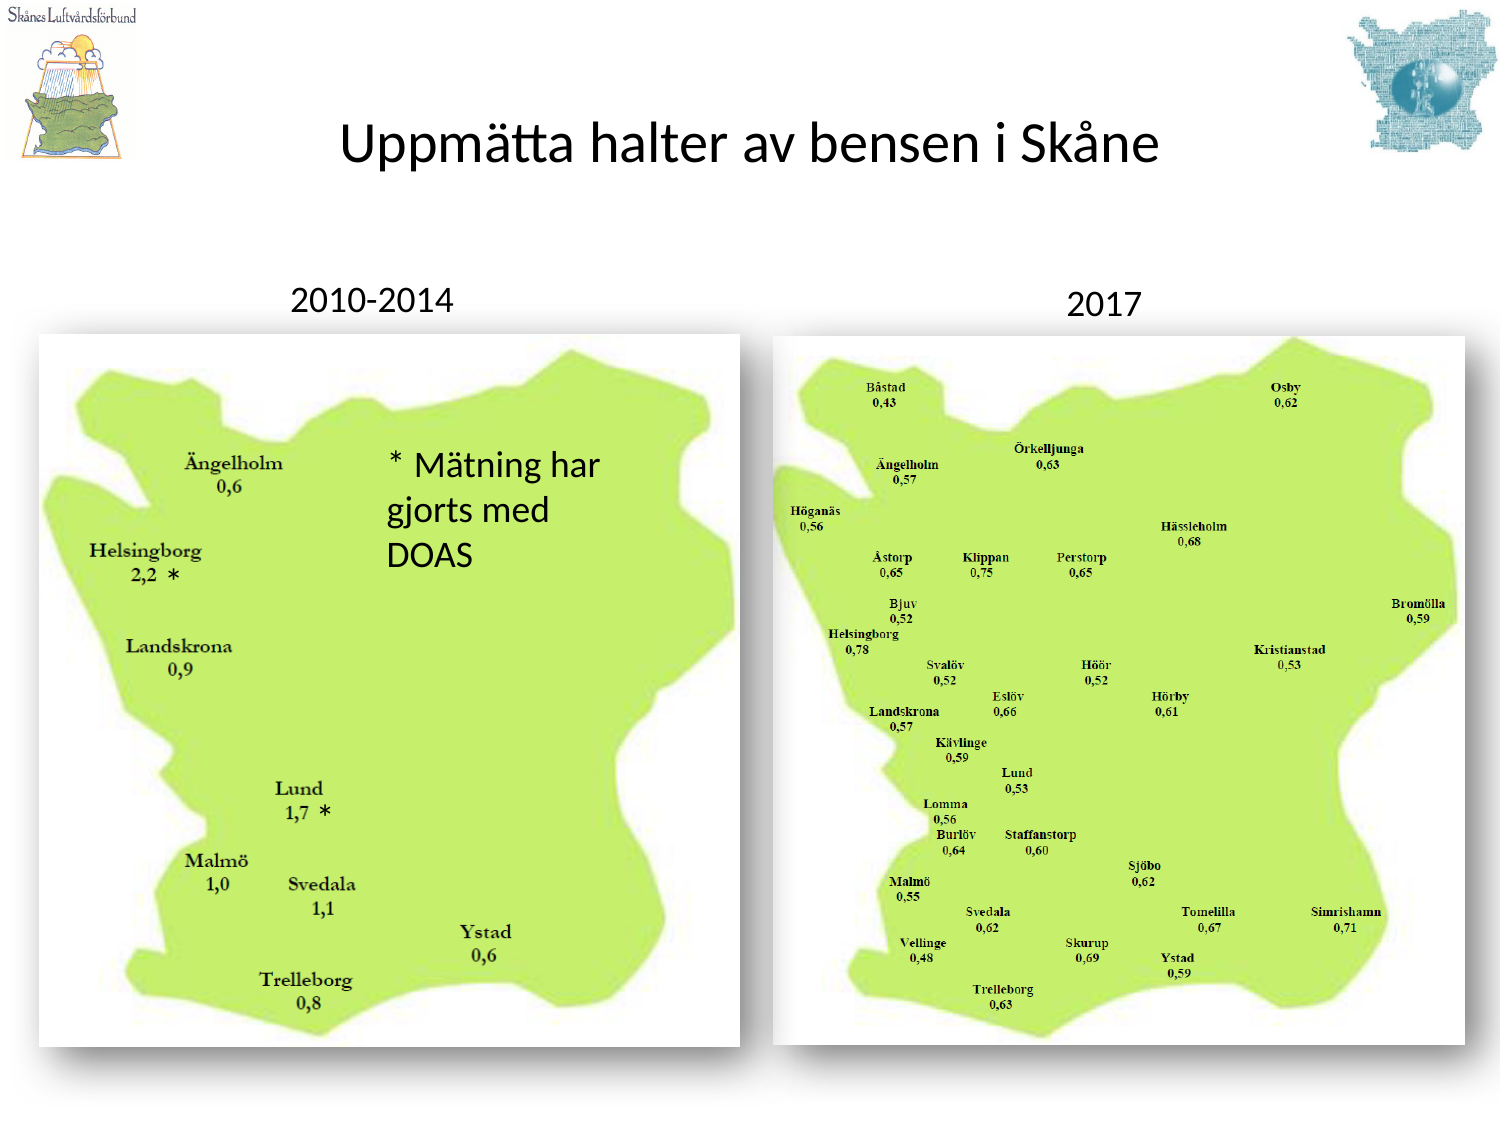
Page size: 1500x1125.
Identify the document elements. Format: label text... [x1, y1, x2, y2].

picture [1341, 0, 1500, 162]
title Uppmätta halter av bensen i Skåne [75, 45, 1425, 233]
picture [39, 334, 741, 1047]
picture [6, 4, 136, 162]
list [773, 335, 1465, 1046]
text_box 2017 [950, 271, 1258, 332]
text_box 2010-2014 [218, 267, 526, 327]
